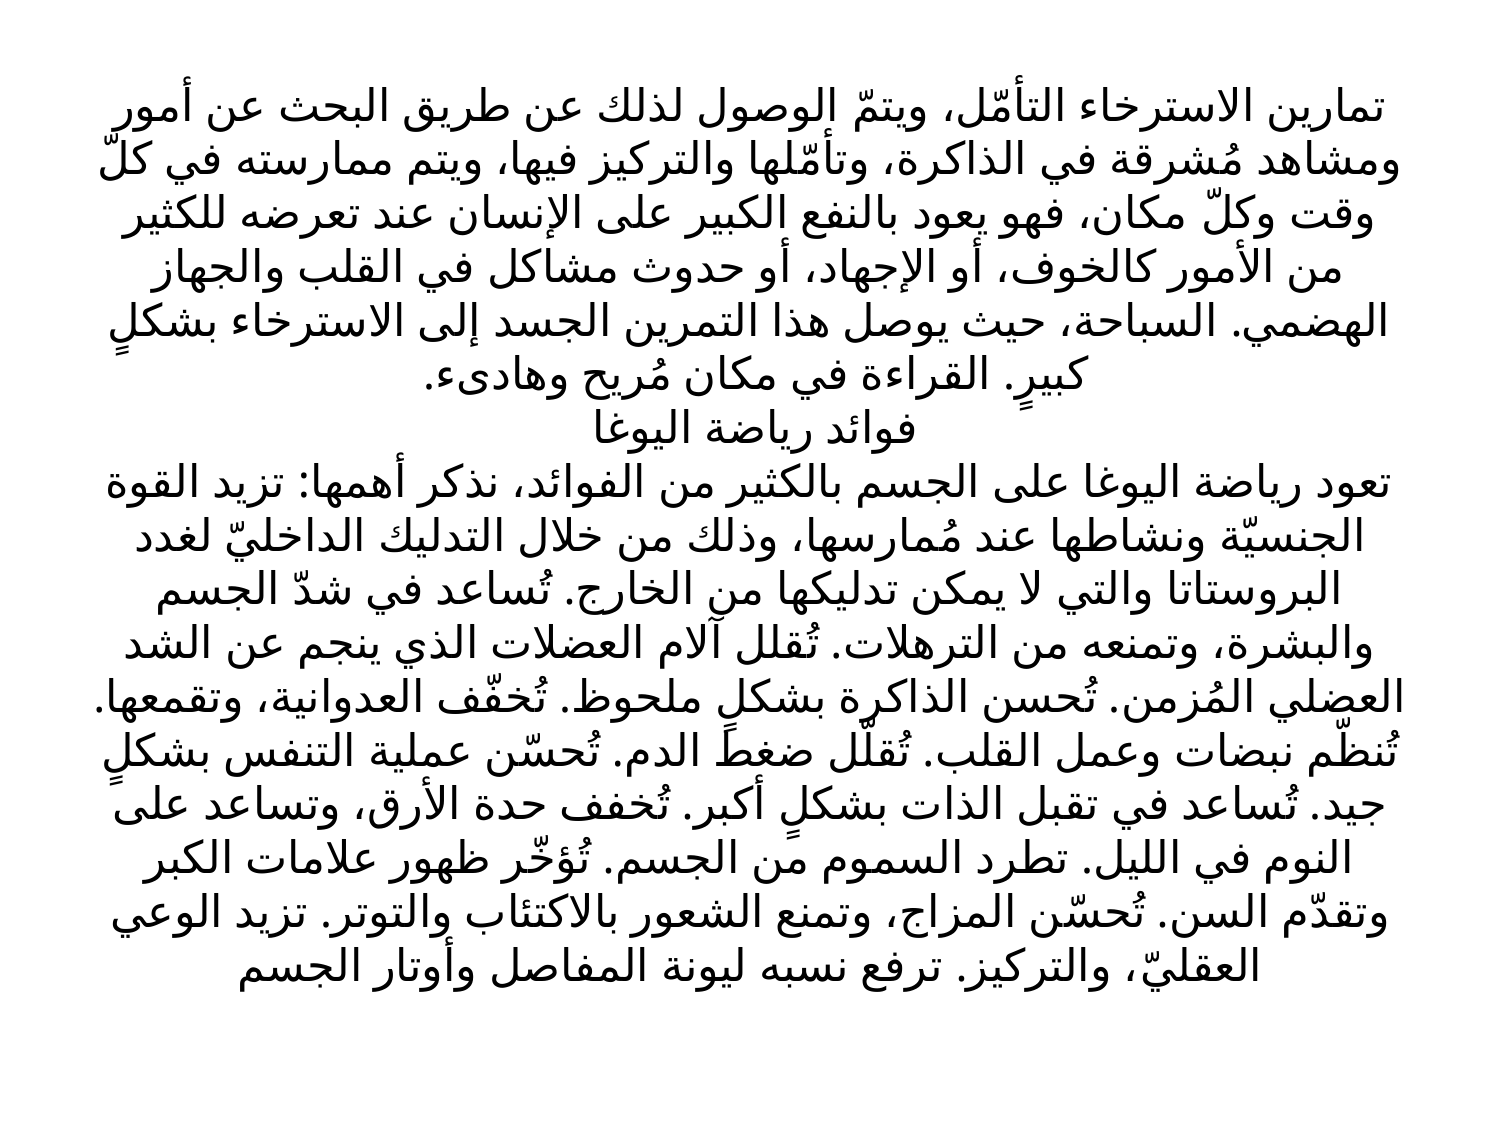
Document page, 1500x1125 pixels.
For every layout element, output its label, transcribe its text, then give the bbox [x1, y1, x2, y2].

title تمارين الاسترخاء التأمّل، ويتمّ الوصول لذلك عن طريق البحث عن أمور ومشاهد مُشرقة في الذاكرة، وتأمّلها والتركيز فيها، ويتم ممارسته في كلّ وقت وكلّ مكان، فهو يعود بالنفع الكبير على الإنسان عند تعرضه للكثير من الأمور كالخوف، أو الإجهاد، أو حدوث مشاكل في القلب والجهاز الهضمي. السباحة، حيث يوصل هذا التمرين الجسد إلى الاسترخاء بشكلٍ كبيرٍ. القراءة في مكان مُريح وهادىء. فوائد رياضة اليوغا تعود رياضة اليوغا على الجسم بالكثير من الفوائد، نذكر أهمها: تزيد القوة الجنسيّة ونشاطها عند مُمارسها، وذلك من خلال التدليك الداخليّ لغدد البروستاتا والتي لا يمكن تدليكها من الخارج. تُساعد في شدّ الجسم والبشرة، وتمنعه من الترهلات. تُقلل آلام العضلات الذي ينجم عن الشد العضلي المُزمن. تُحسن الذاكرة بشكلٍ ملحوظ. تُخفّف العدوانية، وتقمعها. تُنظّم نبضات وعمل القلب. تُقلّل ضغط الدم. تُحسّن عملية التنفس بشكلٍ جيد. تُساعد في تقبل الذات بشكلٍ أكبر. تُخفف حدة الأرق، وتساعد على النوم في الليل. تطرد السموم من الجسم. تُؤخّر ظهور علامات الكبر وتقدّم السن. تُحسّن المزاج، وتمنع الشعور بالاكتئاب والتوتر. تزيد الوعي العقليّ، والتركيز. ترفع نسبه ليونة المفاصل وأوتار الجسم [75, 45, 1425, 1075]
